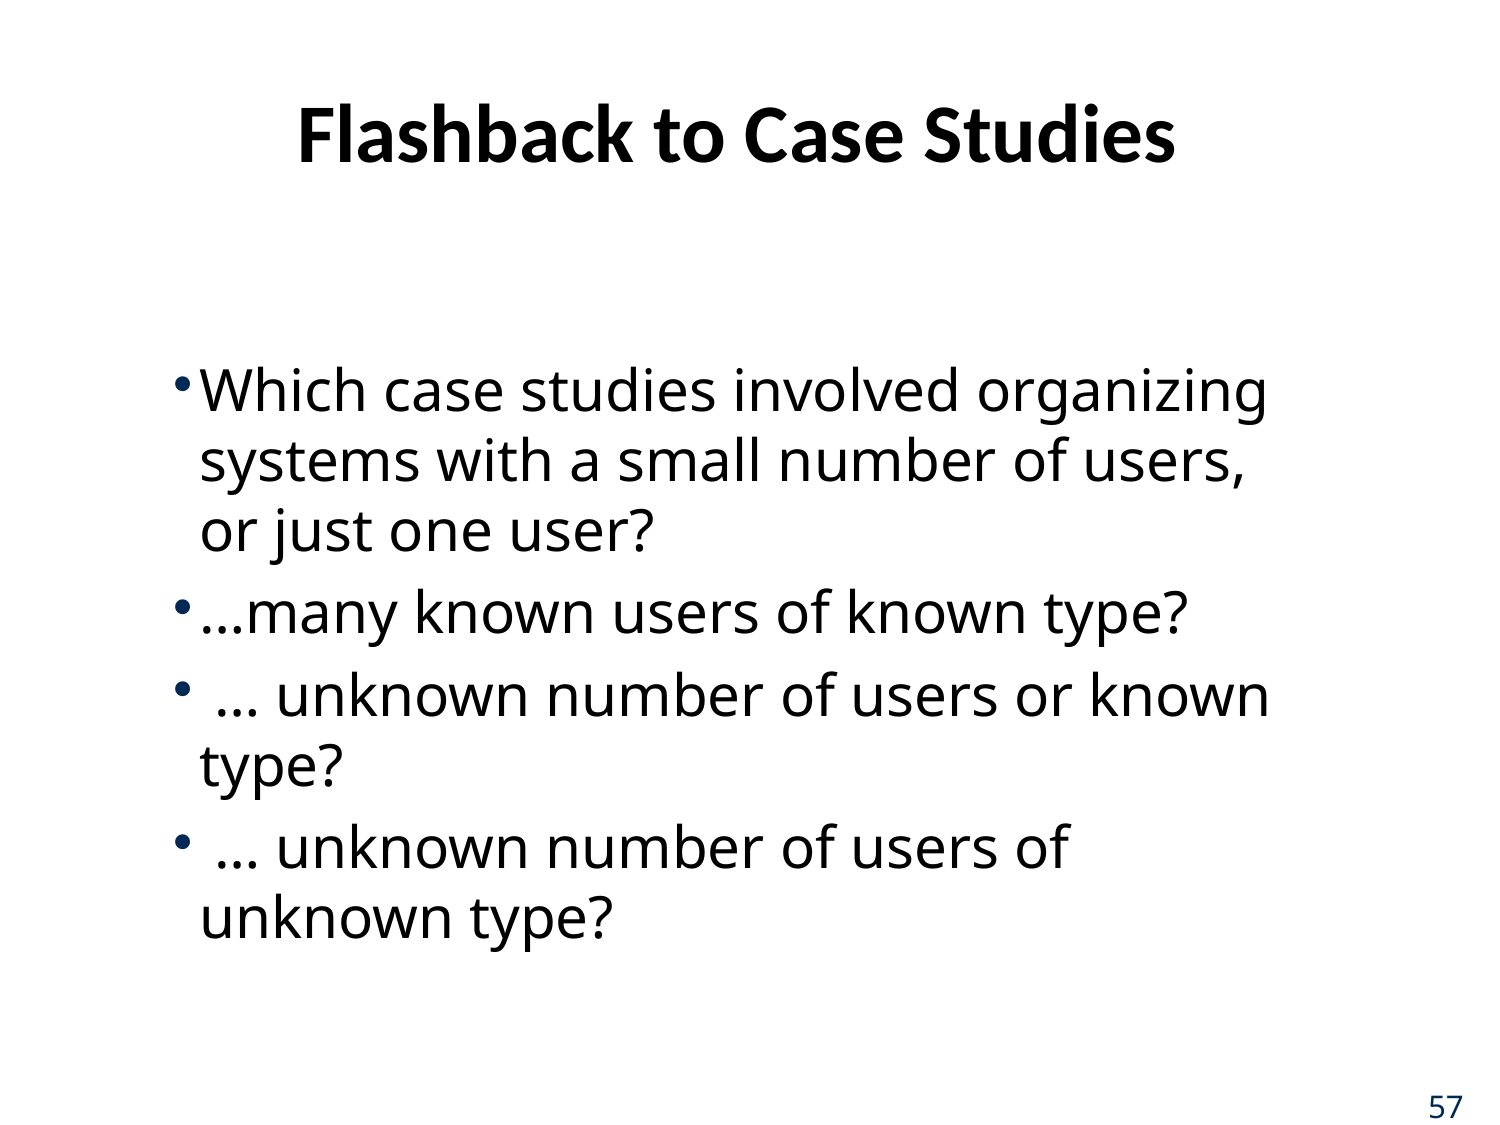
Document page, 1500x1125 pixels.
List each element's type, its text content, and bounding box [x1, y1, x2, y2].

text_box Which case studies involved organizing systems with a small number of users, or just one user? …many known users of known type? … unknown number of users or known type? … unknown number of users of unknown type? [162, 275, 1288, 1038]
text_box 57 [1438, 1081, 1454, 1119]
title Flashback to Case Studies [62, 37, 1413, 233]
